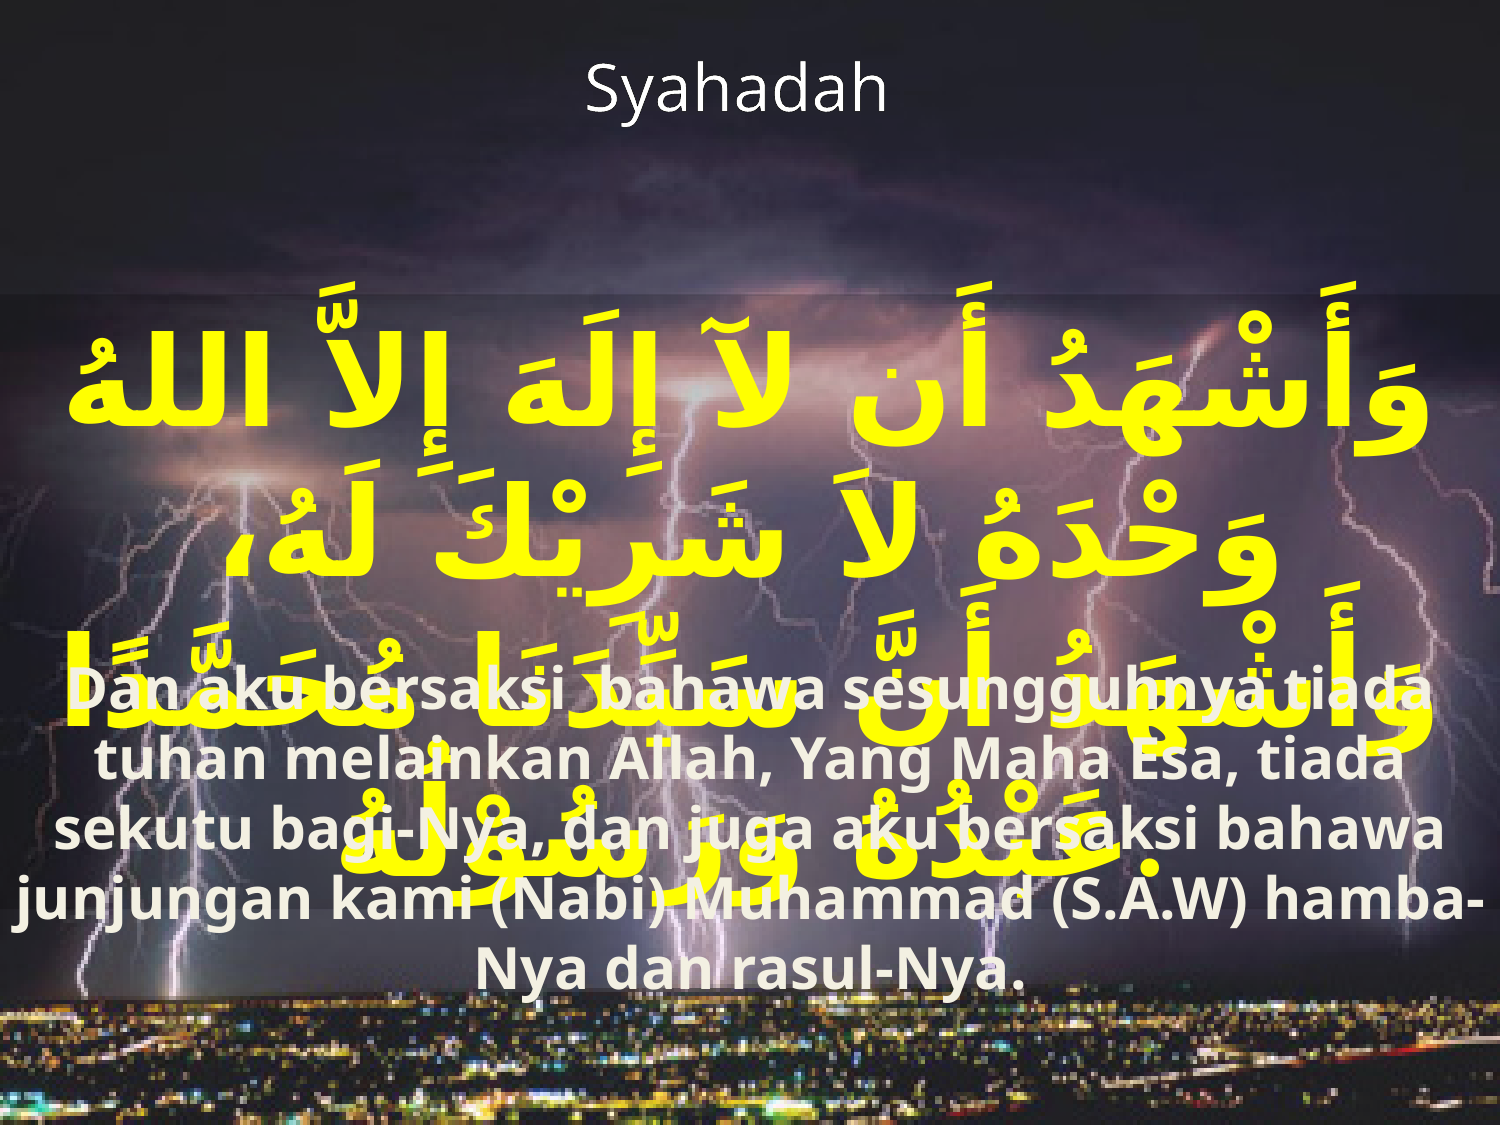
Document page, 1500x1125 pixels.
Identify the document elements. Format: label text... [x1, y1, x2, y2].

text_box وَأَشْهَدُ أَن لآ إِلَهَ إِلاَّ اللهُ وَحْدَهُ لاَ شَرِيْكَ لَهُ، وَأَشْهَدُ أَنَّ سَيِّدَنَا مُحَمَّدًا عَبْدُهُ وَرَسُوْلُهُ. [0, 294, 1500, 643]
text_box Dan aku bersaksi bahawa sesungguhnya tiada tuhan melainkan Allah, Yang Maha Esa, tiada sekutu bagi-Nya, dan juga aku bersaksi bahawa junjungan kami (Nabi) Muhammad (S.A.W) hamba-Nya dan rasul-Nya. [0, 643, 1500, 1009]
text_box Syahadah [121, 37, 1353, 133]
